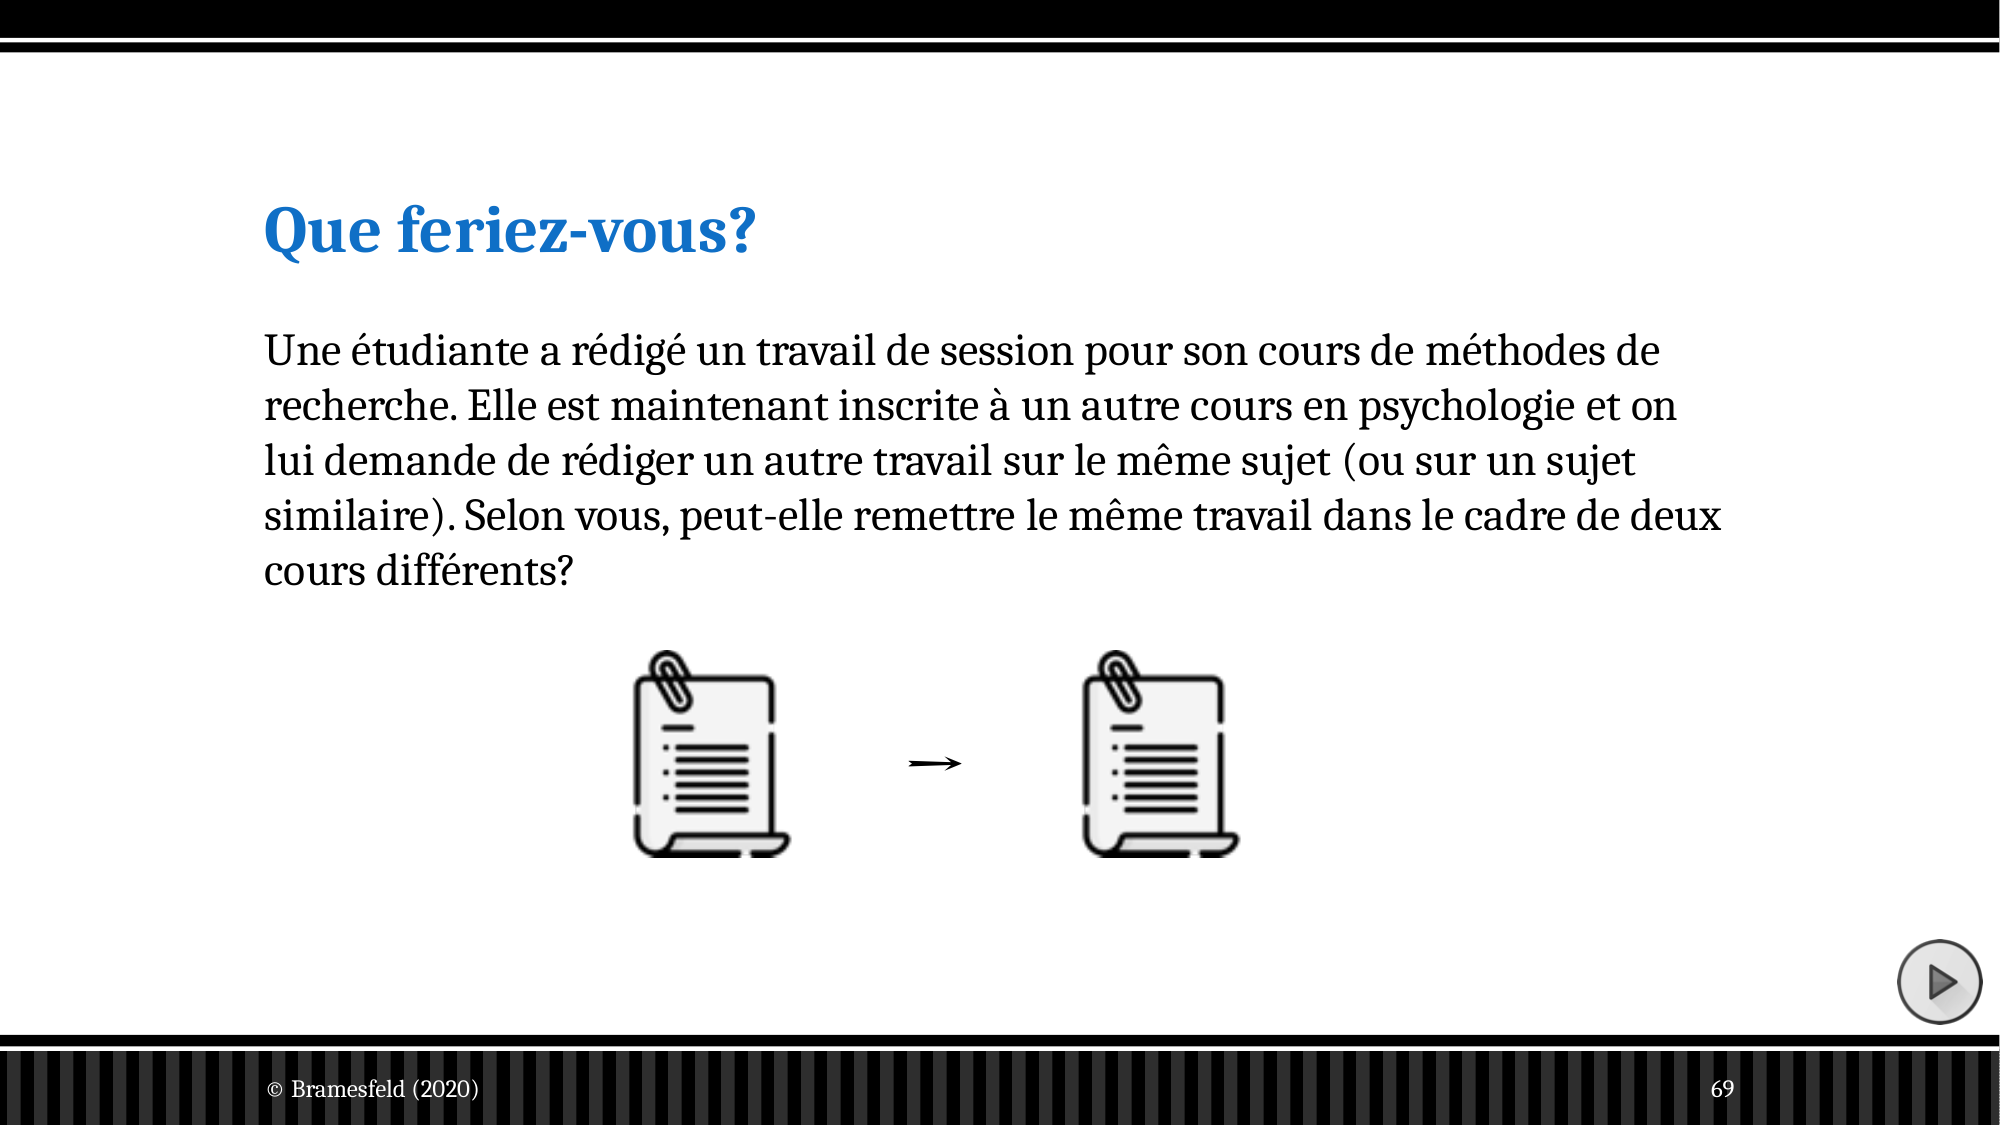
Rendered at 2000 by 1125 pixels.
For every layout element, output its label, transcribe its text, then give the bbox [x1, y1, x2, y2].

picture [1058, 650, 1266, 858]
title Que feriez-vous? [249, 99, 1750, 275]
text_box → [887, 716, 988, 821]
slide_number 69 [1596, 1069, 1750, 1107]
picture [609, 650, 818, 858]
picture [1896, 938, 1984, 1026]
list Une étudiante a rédigé un travail de session pour son cours de méthodes de recherche. Elle est maintenant inscrite à un autre cours en psychologie et on lui demande de rédiger un autre travail sur le même sujet (ou sur un sujet similaire). Selon vous, peut-elle remettre le même travail dans le cadre de deux cours différents? [249, 312, 1750, 988]
